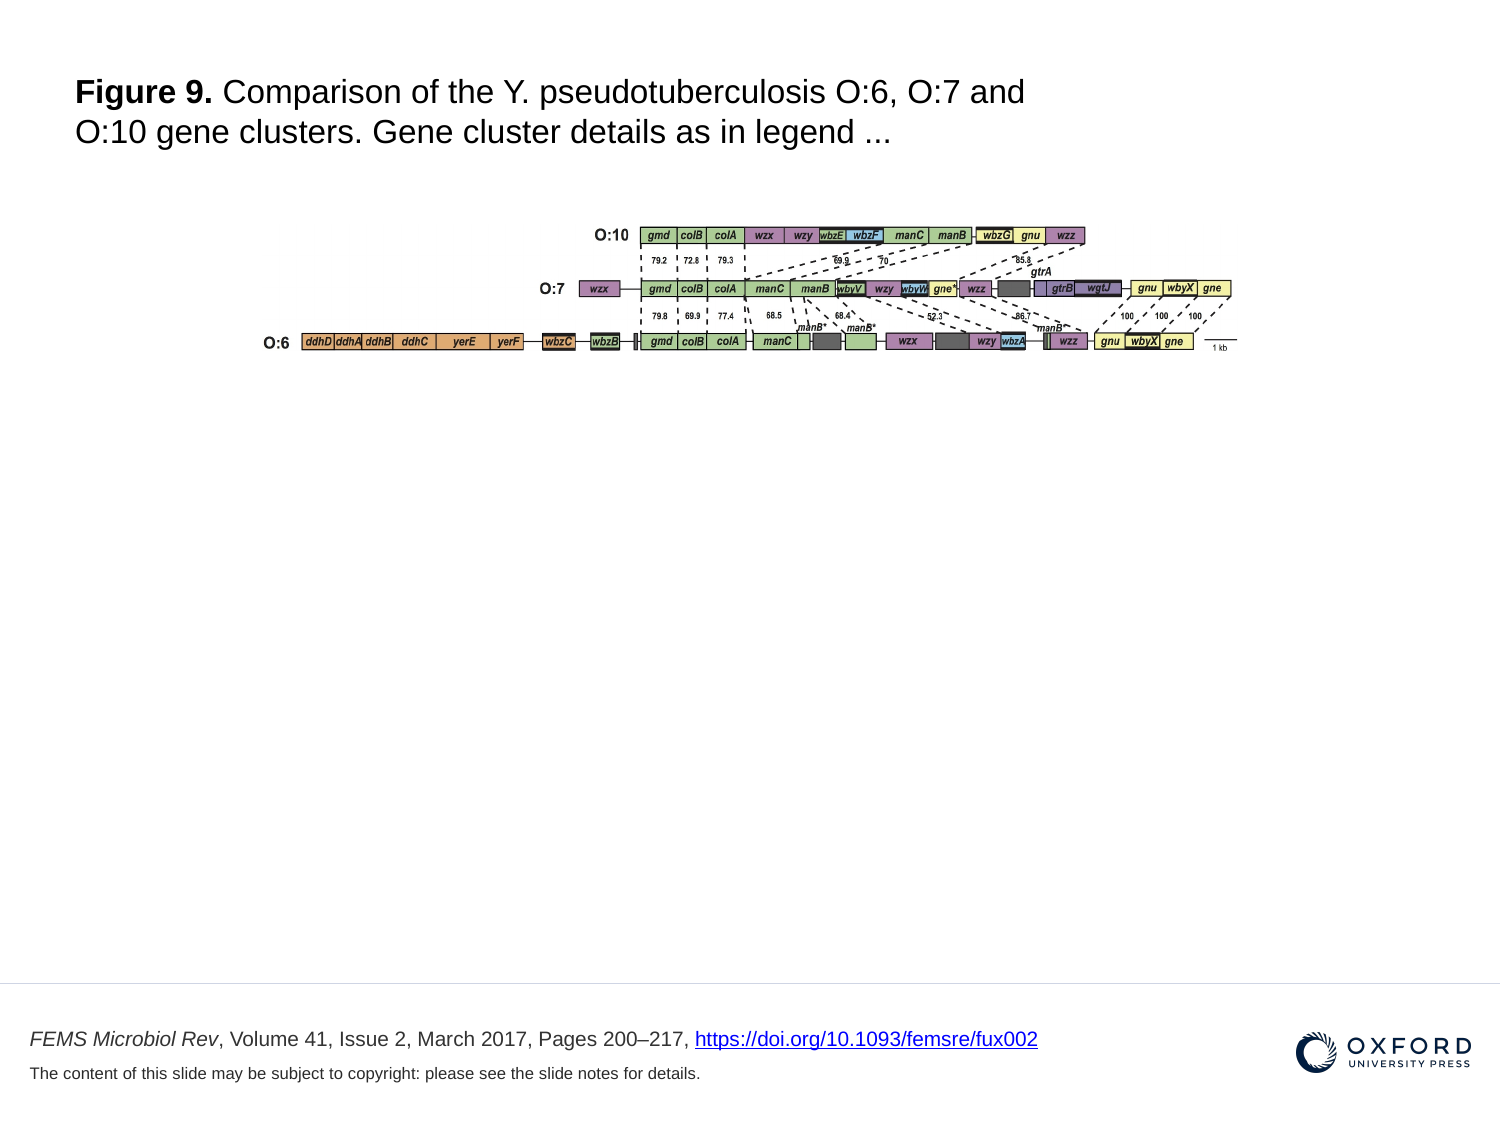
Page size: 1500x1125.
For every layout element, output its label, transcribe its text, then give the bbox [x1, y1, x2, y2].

picture [1296, 1032, 1471, 1073]
footer FEMS Microbiol Rev, Volume 41, Issue 2, March 2017, Pages 200–217, https://doi.org/10.1093/femsre/fux002 The content of this slide may be subject to copyright: please see the slide notes for details. [0, 983, 1260, 1125]
title Figure 9. Comparison of the Y. pseudotuberculosis O:6, O:7 and O:10 gene clusters. Gene cluster details as in legend ... [75, 69, 1078, 171]
picture [262, 224, 1238, 351]
